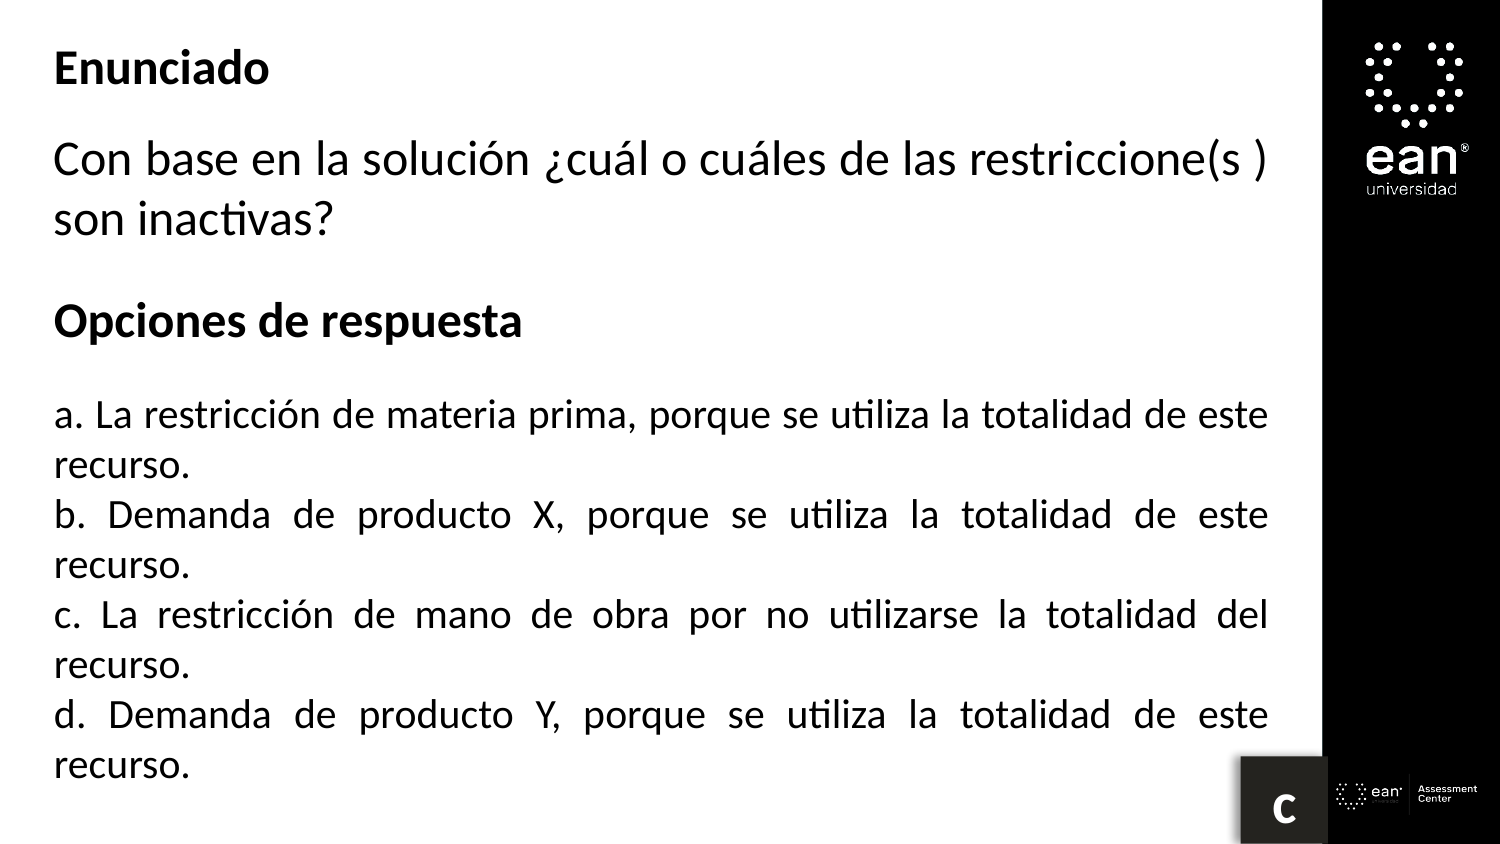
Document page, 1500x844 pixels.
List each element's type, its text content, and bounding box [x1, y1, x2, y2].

picture [0, 0, 1500, 844]
text_box Enunciado [39, 27, 797, 102]
text_box a. La restricción de materia prima, porque se utiliza la totalidad de este recurso. b. Demanda de producto X, porque se utiliza la totalidad de este recurso. c. La restricción de mano de obra por no utilizarse la totalidad del recurso. d. Demanda de producto Y, porque se utiliza la totalidad de este recurso. [39, 379, 1285, 795]
text_box c [1239, 754, 1330, 844]
text_box Con base en la solución ¿cuál o cuáles de las restriccione(s ) son inactivas? [39, 118, 1285, 253]
text_box Opciones de respuesta [39, 280, 797, 355]
